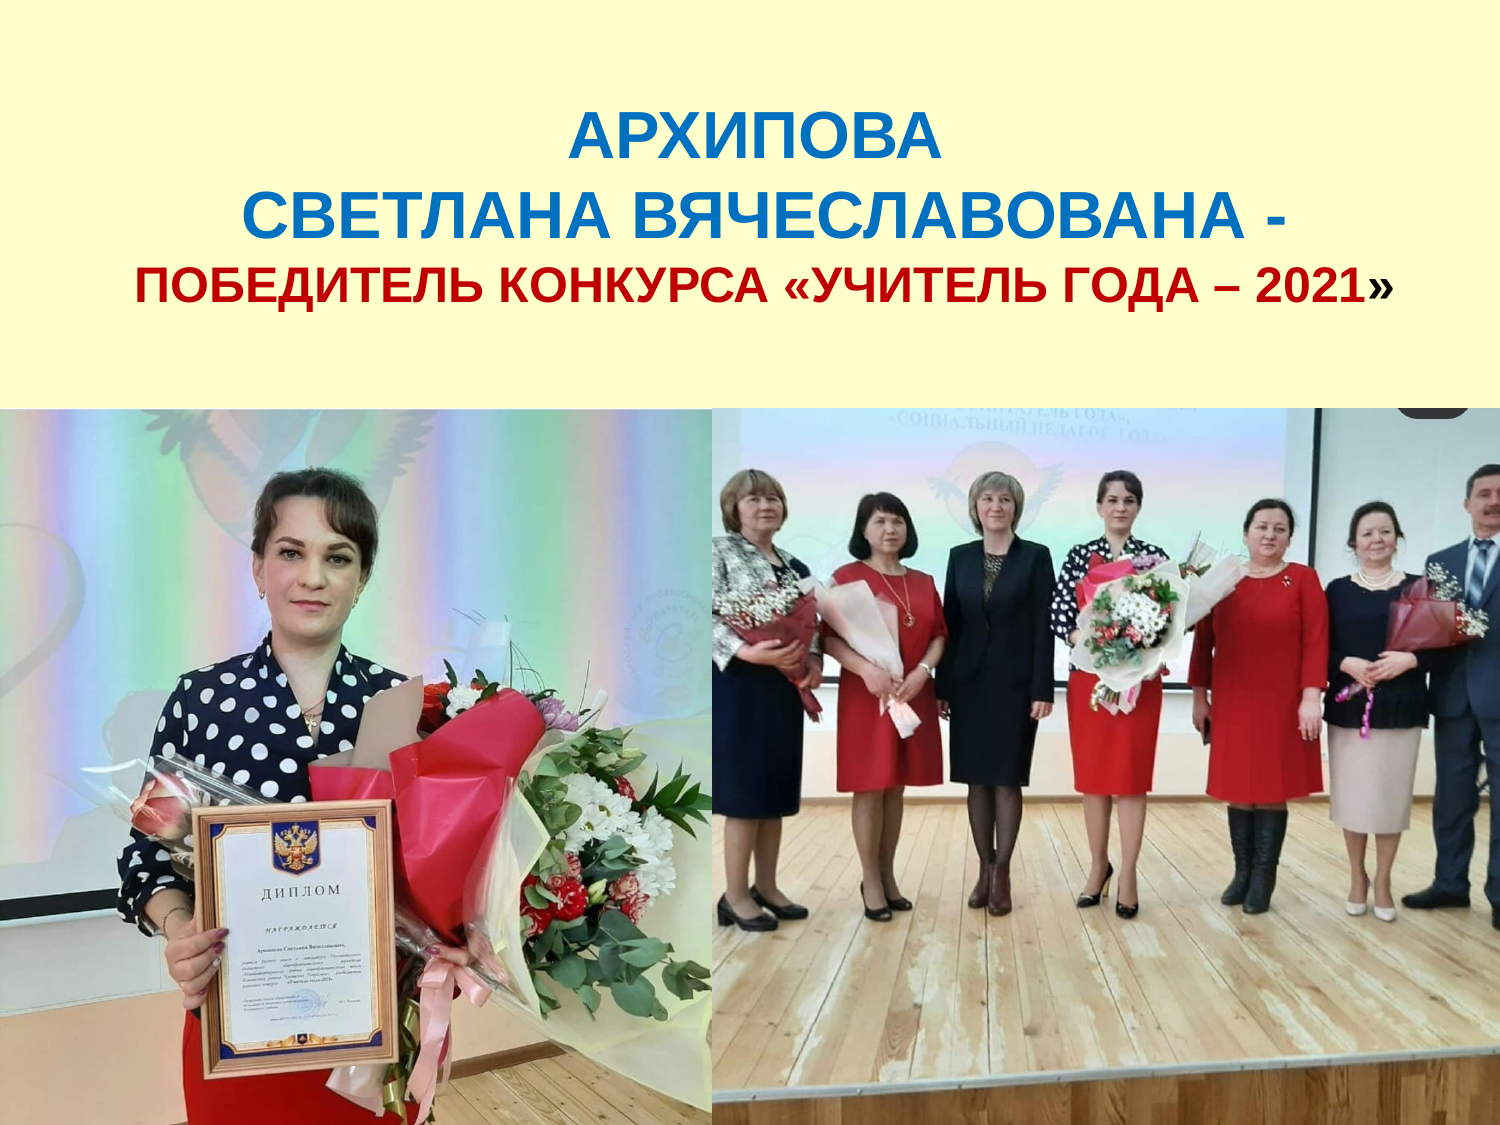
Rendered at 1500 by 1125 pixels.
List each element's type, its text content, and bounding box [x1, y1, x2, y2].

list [0, 408, 711, 1125]
title АРХИПОВА СВЕТЛАНА ВЯЧЕСЛАВОВАНА - ПОБЕДИТЕЛЬ КОНКУРСА «УЧИТЕЛЬ ГОДА – 2021» [47, 66, 1483, 339]
picture [712, 408, 1500, 1125]
